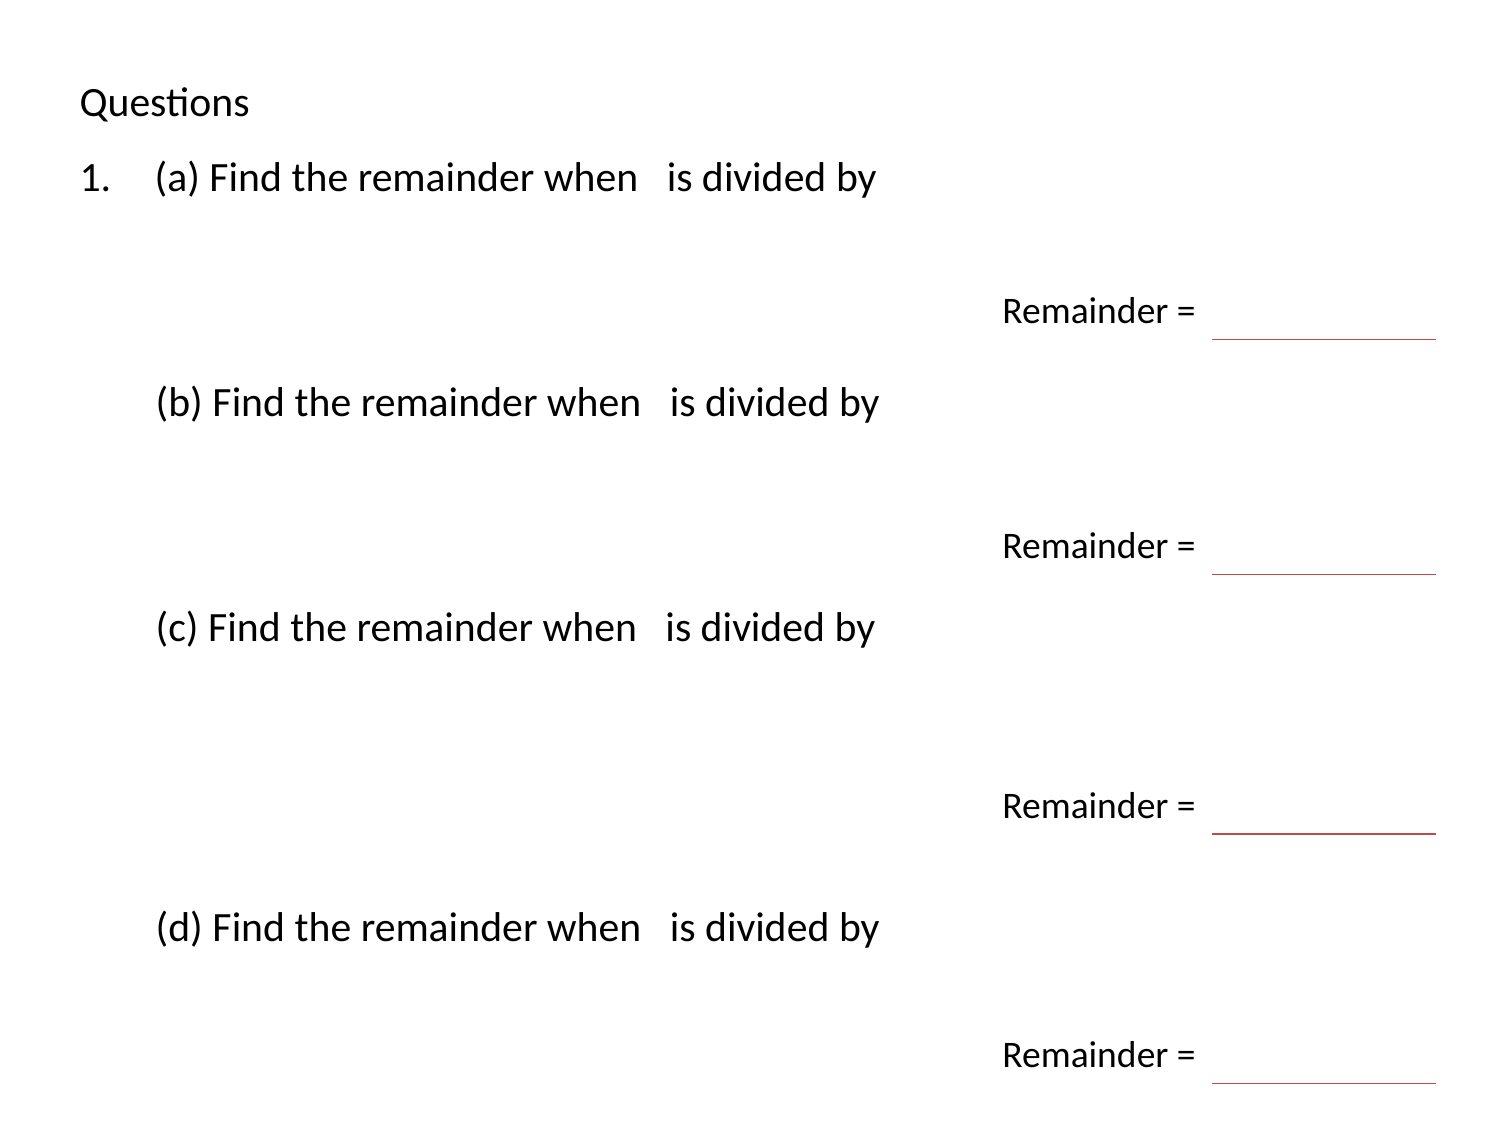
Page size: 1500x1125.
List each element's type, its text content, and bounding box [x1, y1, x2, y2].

text_box Remainder = [987, 1023, 1211, 1083]
text_box Remainder = [987, 278, 1211, 339]
text_box Remainder = [987, 773, 1211, 834]
text_box Remainder = [987, 513, 1211, 574]
